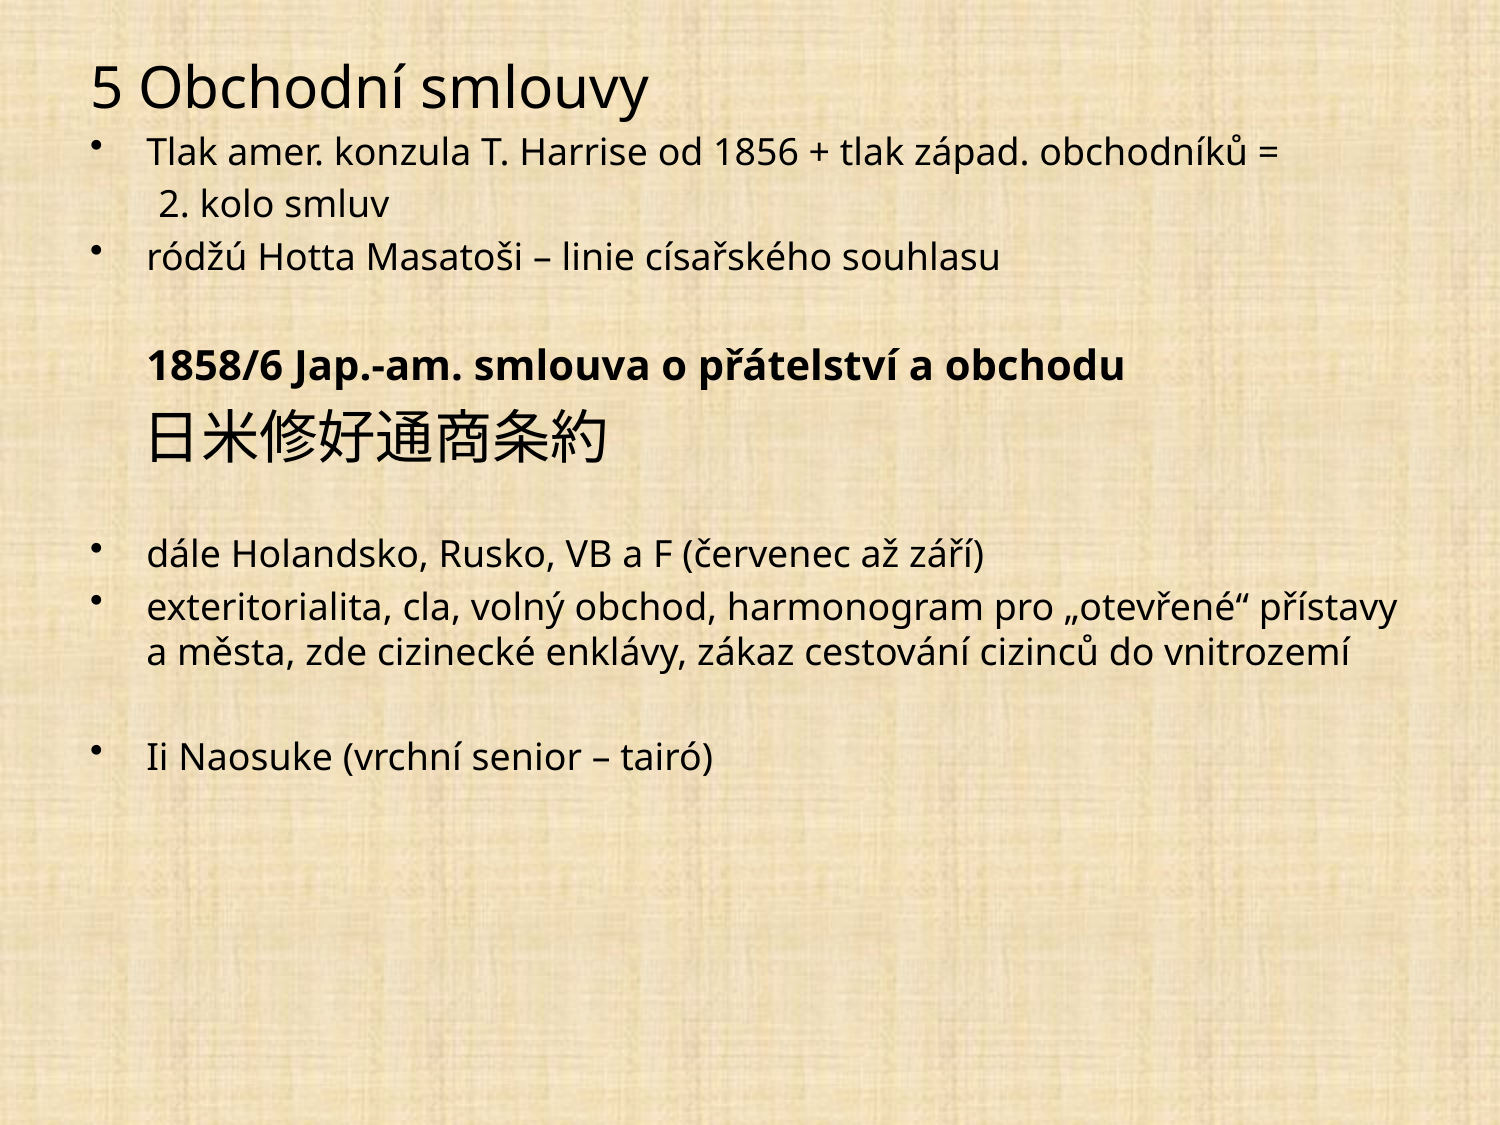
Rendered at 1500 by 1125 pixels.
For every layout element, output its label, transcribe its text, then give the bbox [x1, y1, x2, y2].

list 5 Obchodní smlouvy Tlak amer. konzula T. Harrise od 1856 + tlak západ. obchodníků = 2. kolo smluv ródžú Hotta Masatoši – linie císařského souhlasu 1858/6 Jap.-am. smlouva o přátelství a obchodu 日米修好通商条約 dále Holandsko, Rusko, VB a F (červenec až září) exteritorialita, cla, volný obchod, harmonogram pro „otevřené“ přístavy a města, zde cizinecké enklávy, zákaz cestování cizinců do vnitrozemí Ii Naosuke (vrchní senior – tairó) [75, 42, 1425, 1005]
picture [0, 0, 1500, 1125]
